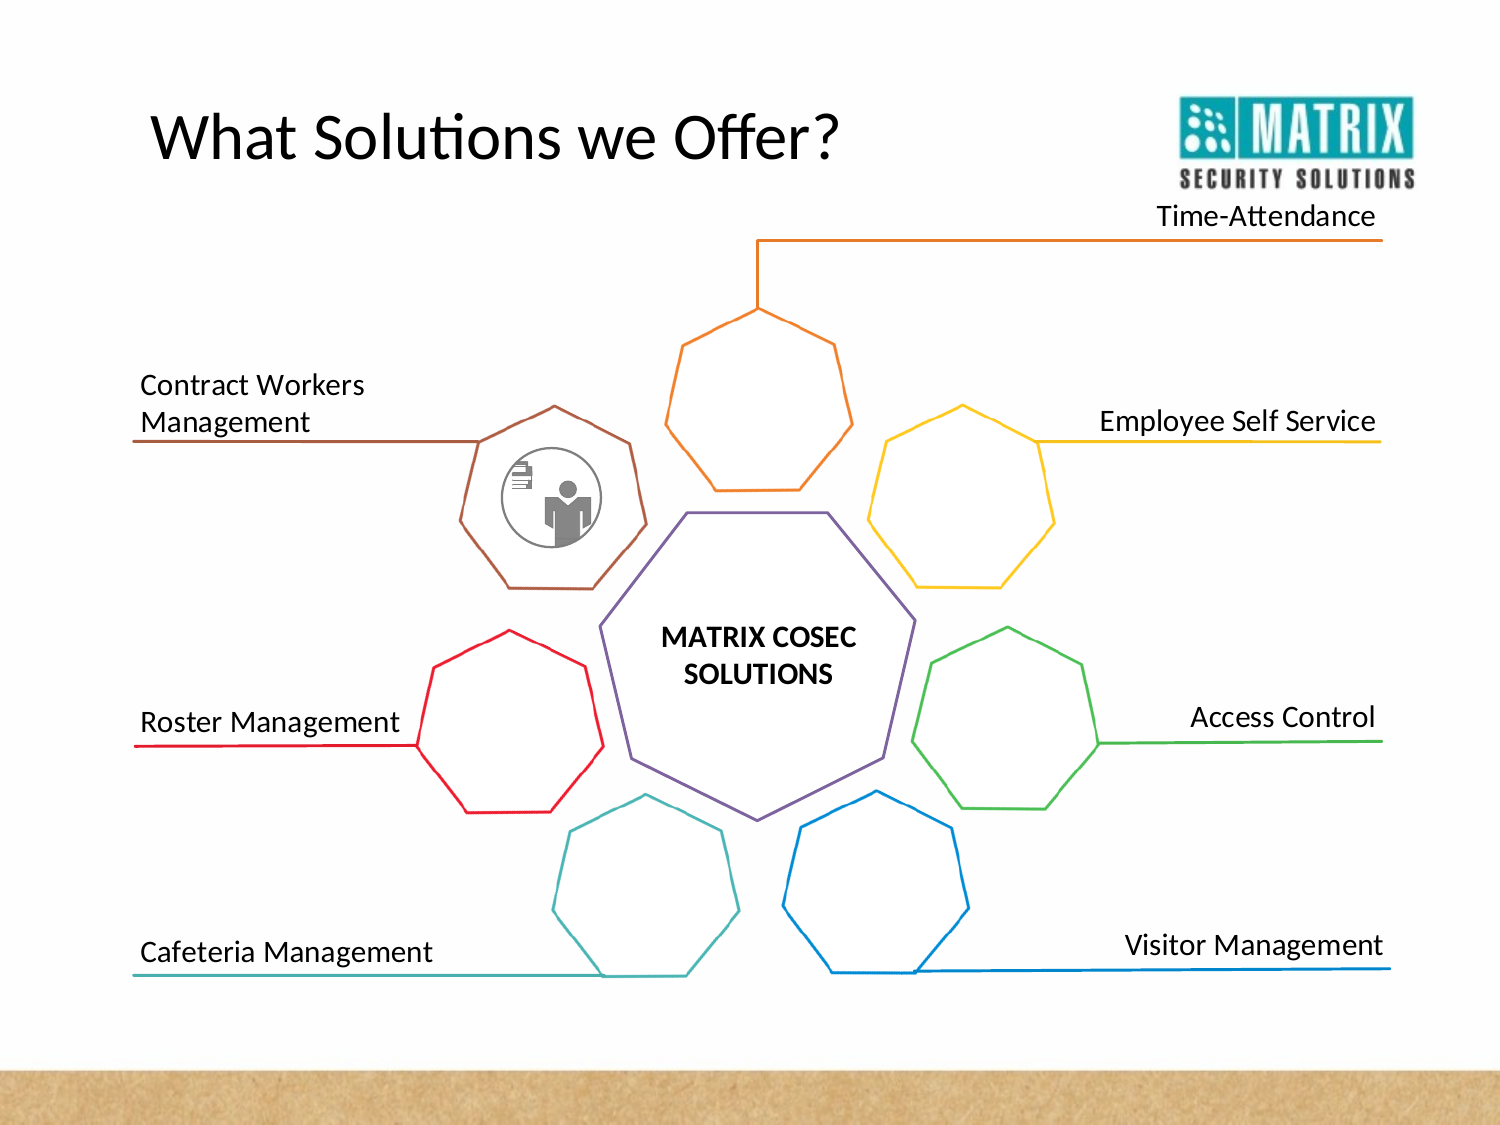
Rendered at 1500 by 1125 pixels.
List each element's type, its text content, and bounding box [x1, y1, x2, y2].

text_box What Solutions we Offer? [135, 85, 1173, 180]
picture [0, 0, 1500, 1125]
